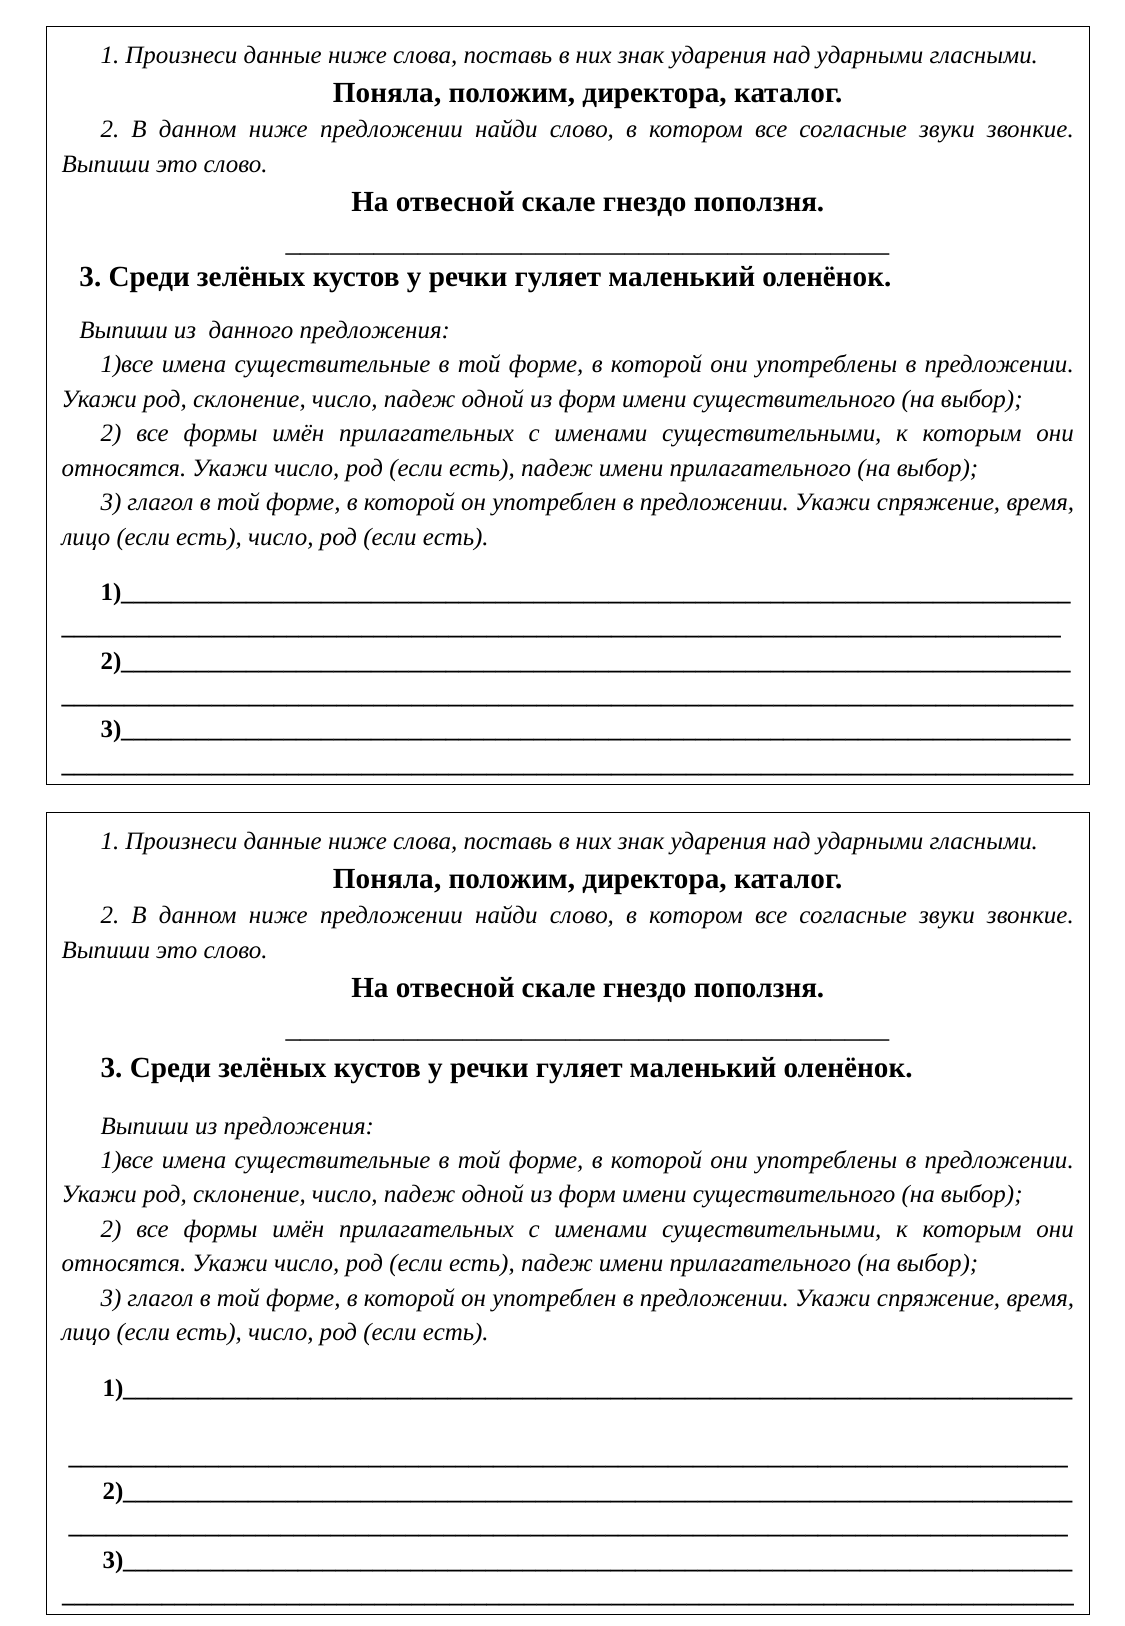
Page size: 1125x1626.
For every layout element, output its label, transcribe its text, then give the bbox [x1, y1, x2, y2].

text_box 1. Произнеси данные ниже слова, поставь в них знак ударения над ударными гласными. Поняла, положим, директора, каталог. 2. В данном ниже предложении найди слово, в котором все согласные звуки звонкие. Выпиши это слово. На отвесной скале гнездо поползня. _________________________________________ 3. Среди зелёных кустов у речки гуляет маленький оленёнок. Выпиши из данного предложения: 1)все имена существительные в той форме, в которой они употреблены в предложении. Укажи род, склонение, число, падеж одной из форм имени существительного (на выбор); 2) все формы имён прилагательных с именами существительными, к которым они относятся. Укажи число, род (если есть), падеж имени прилагательного (на выбор); 3) глагол в той форме, в которой он употреблен в предложении. Укажи спряжение, время, лицо (если есть), число, род (если есть). 1)____________________________________________________________________________________________________________________________________________________________ 2)_____________________________________________________________________________________________________________________________________________________________ 3)_____________________________________________________________________________________________________________________________________________________________ [46, 26, 1090, 785]
text_box 1. Произнеси данные ниже слова, поставь в них знак ударения над ударными гласными. Поняла, положим, директора, каталог. 2. В данном ниже предложении найди слово, в котором все согласные звуки звонкие. Выпиши это слово. На отвесной скале гнездо поползня. _________________________________________ 3. Среди зелёных кустов у речки гуляет маленький оленёнок. Выпиши из предложения: 1)все имена существительные в той форме, в которой они употреблены в предложении. Укажи род, склонение, число, падеж одной из форм имени существительного (на выбор); 2) все формы имён прилагательных с именами существительными, к которым они относятся. Укажи число, род (если есть), падеж имени прилагательного (на выбор); 3) глагол в той форме, в которой он употреблен в предложении. Укажи спряжение, время, лицо (если есть), число, род (если есть). 1)____________________________________________________________________________ ________________________________________________________________________________ 2)____________________________________________________________________________________________________________________________________________________________ 3)_____________________________________________________________________________________________________________________________________________________________ [46, 812, 1090, 1615]
